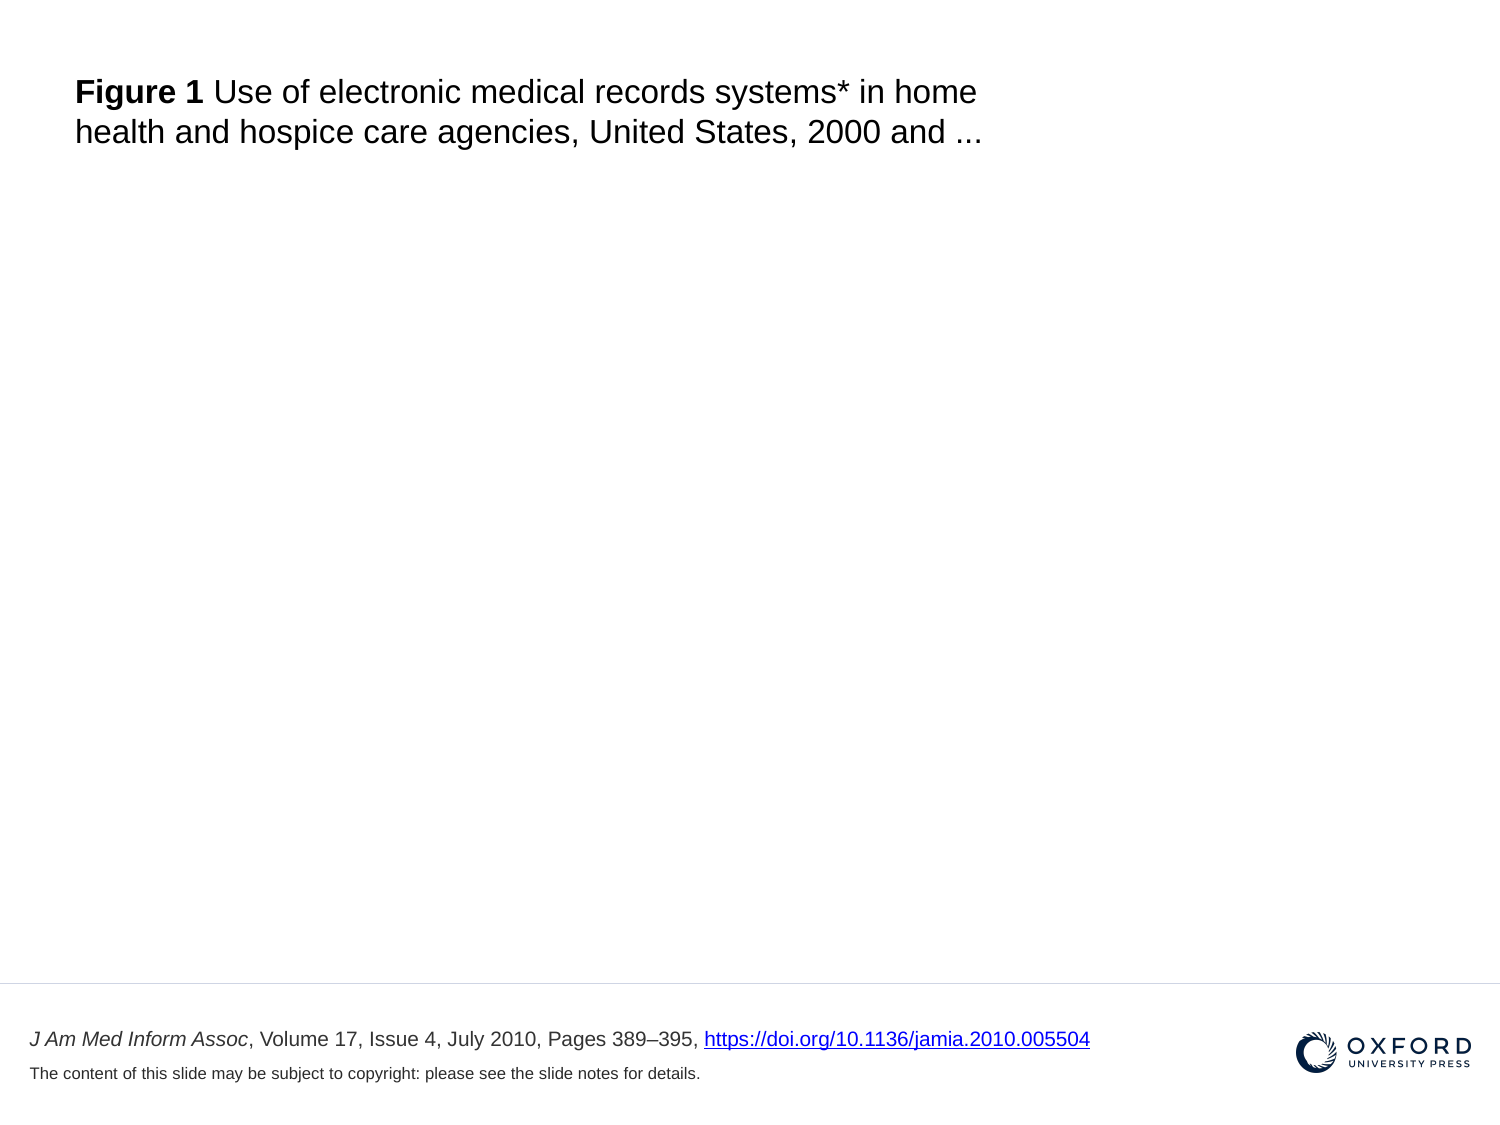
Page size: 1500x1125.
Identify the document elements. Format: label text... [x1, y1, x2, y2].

footer J Am Med Inform Assoc, Volume 17, Issue 4, July 2010, Pages 389–395, https://doi.org/10.1136/jamia.2010.005504 The content of this slide may be subject to copyright: please see the slide notes for details. [0, 983, 1260, 1125]
title Figure 1 Use of electronic medical records systems* in home health and hospice care agencies, United States, 2000 and ... [75, 69, 1078, 171]
picture [1296, 1032, 1471, 1073]
